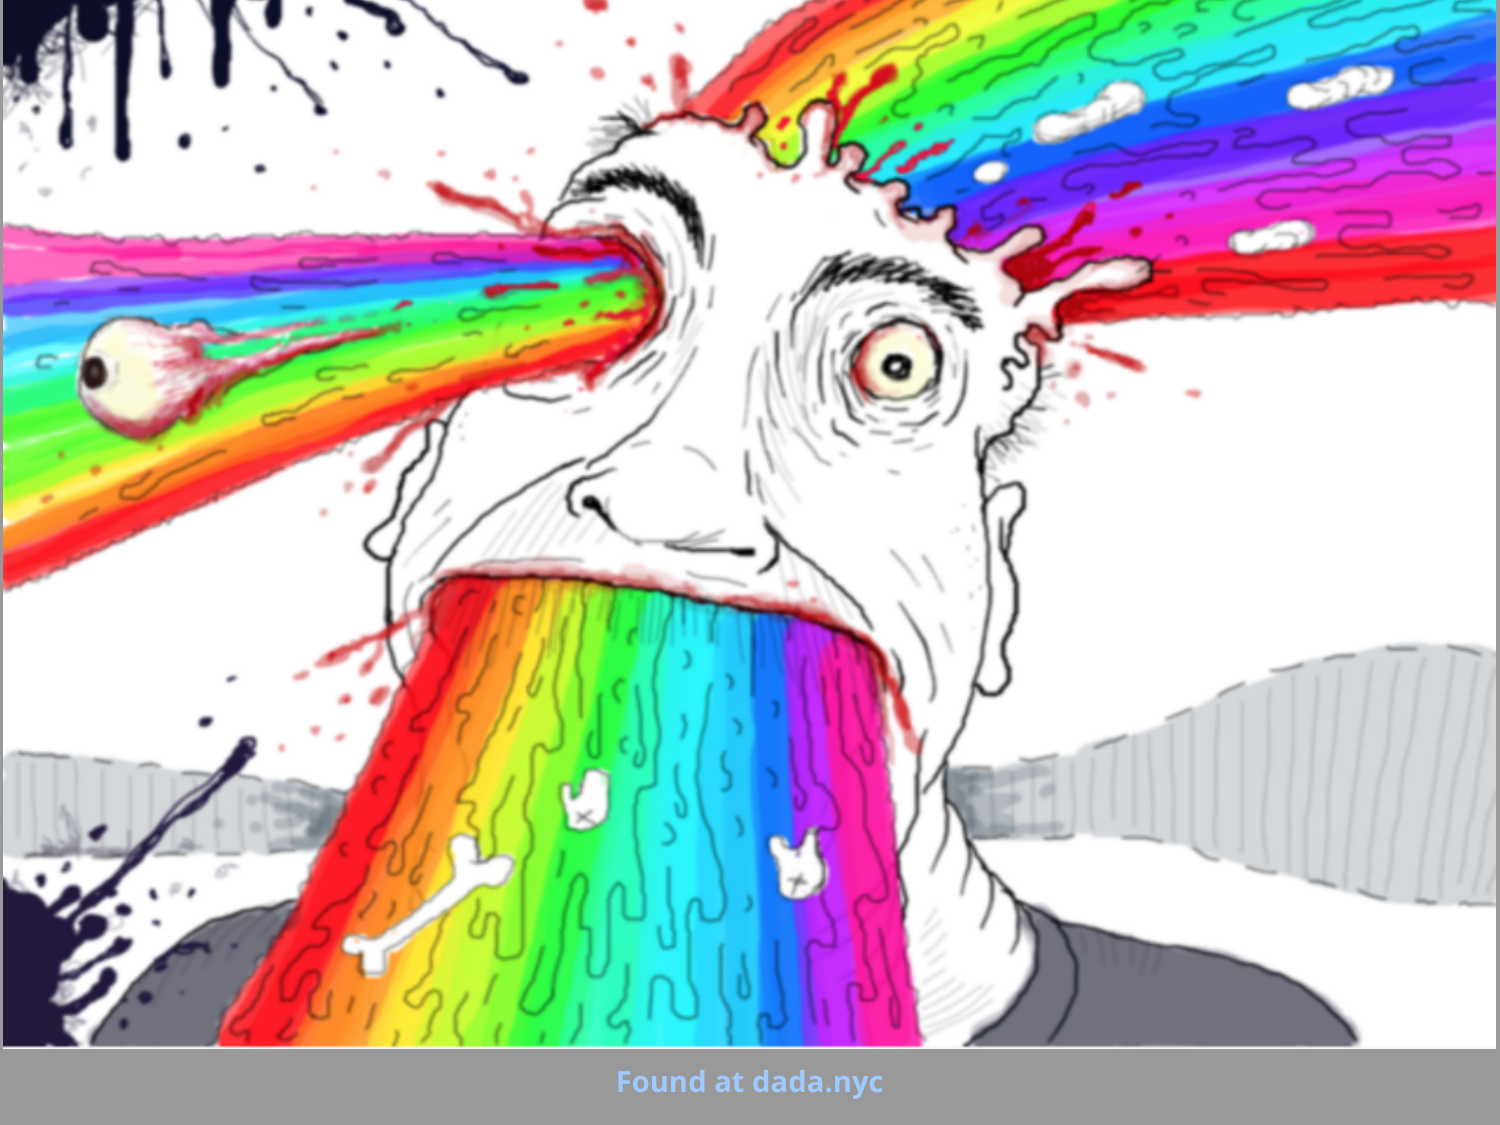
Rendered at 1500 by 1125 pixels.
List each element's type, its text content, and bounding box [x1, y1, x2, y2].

picture [3, 0, 1497, 1049]
text_box Found at dada.nyc [465, 1056, 1035, 1125]
